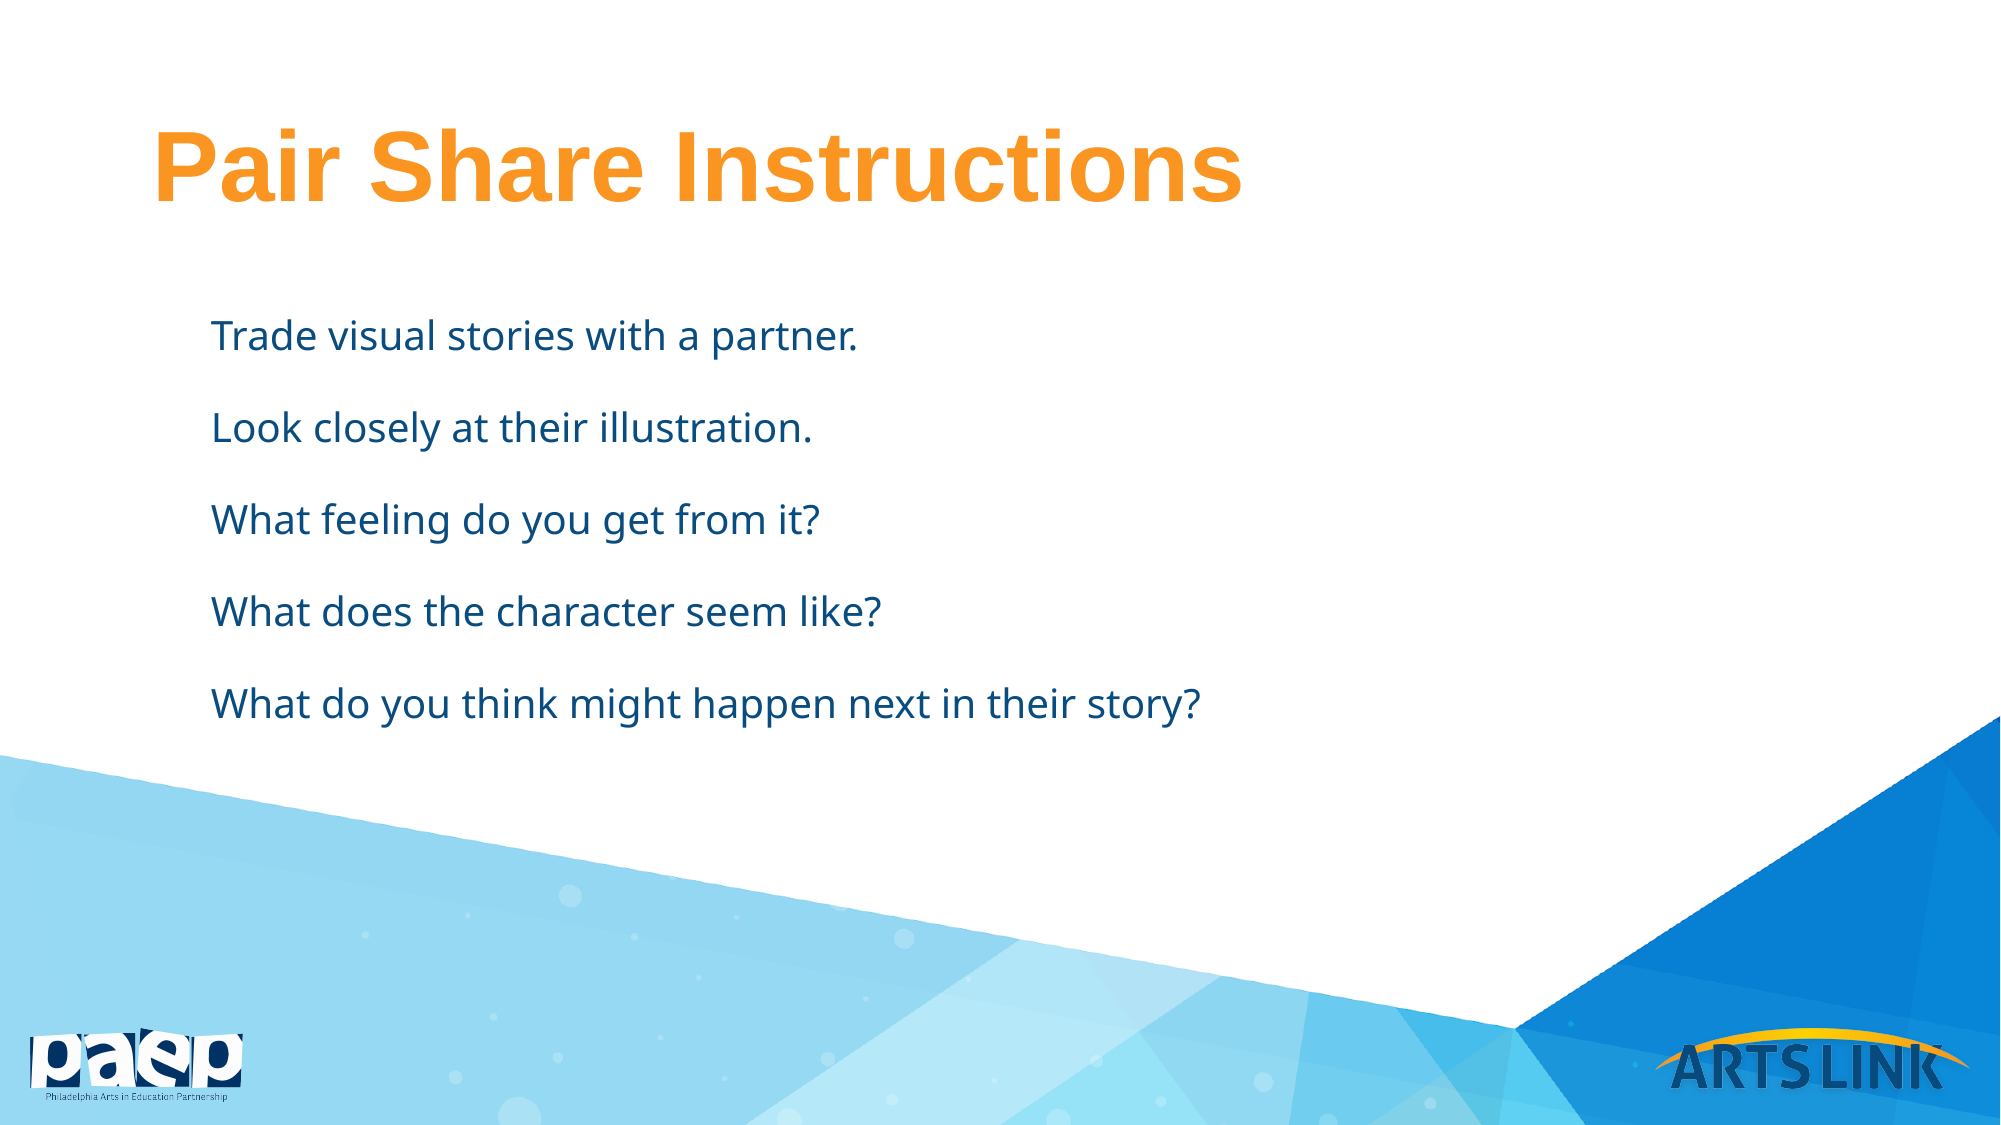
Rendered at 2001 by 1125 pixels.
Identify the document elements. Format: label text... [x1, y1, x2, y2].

picture [0, 0, 2001, 1125]
list Trade visual stories with a partner. Look closely at their illustration. What feeling do you get from it? What does the character seem like? What do you think might happen next in their story? [166, 258, 1776, 973]
title Pair Share Instructions [137, 59, 1863, 278]
